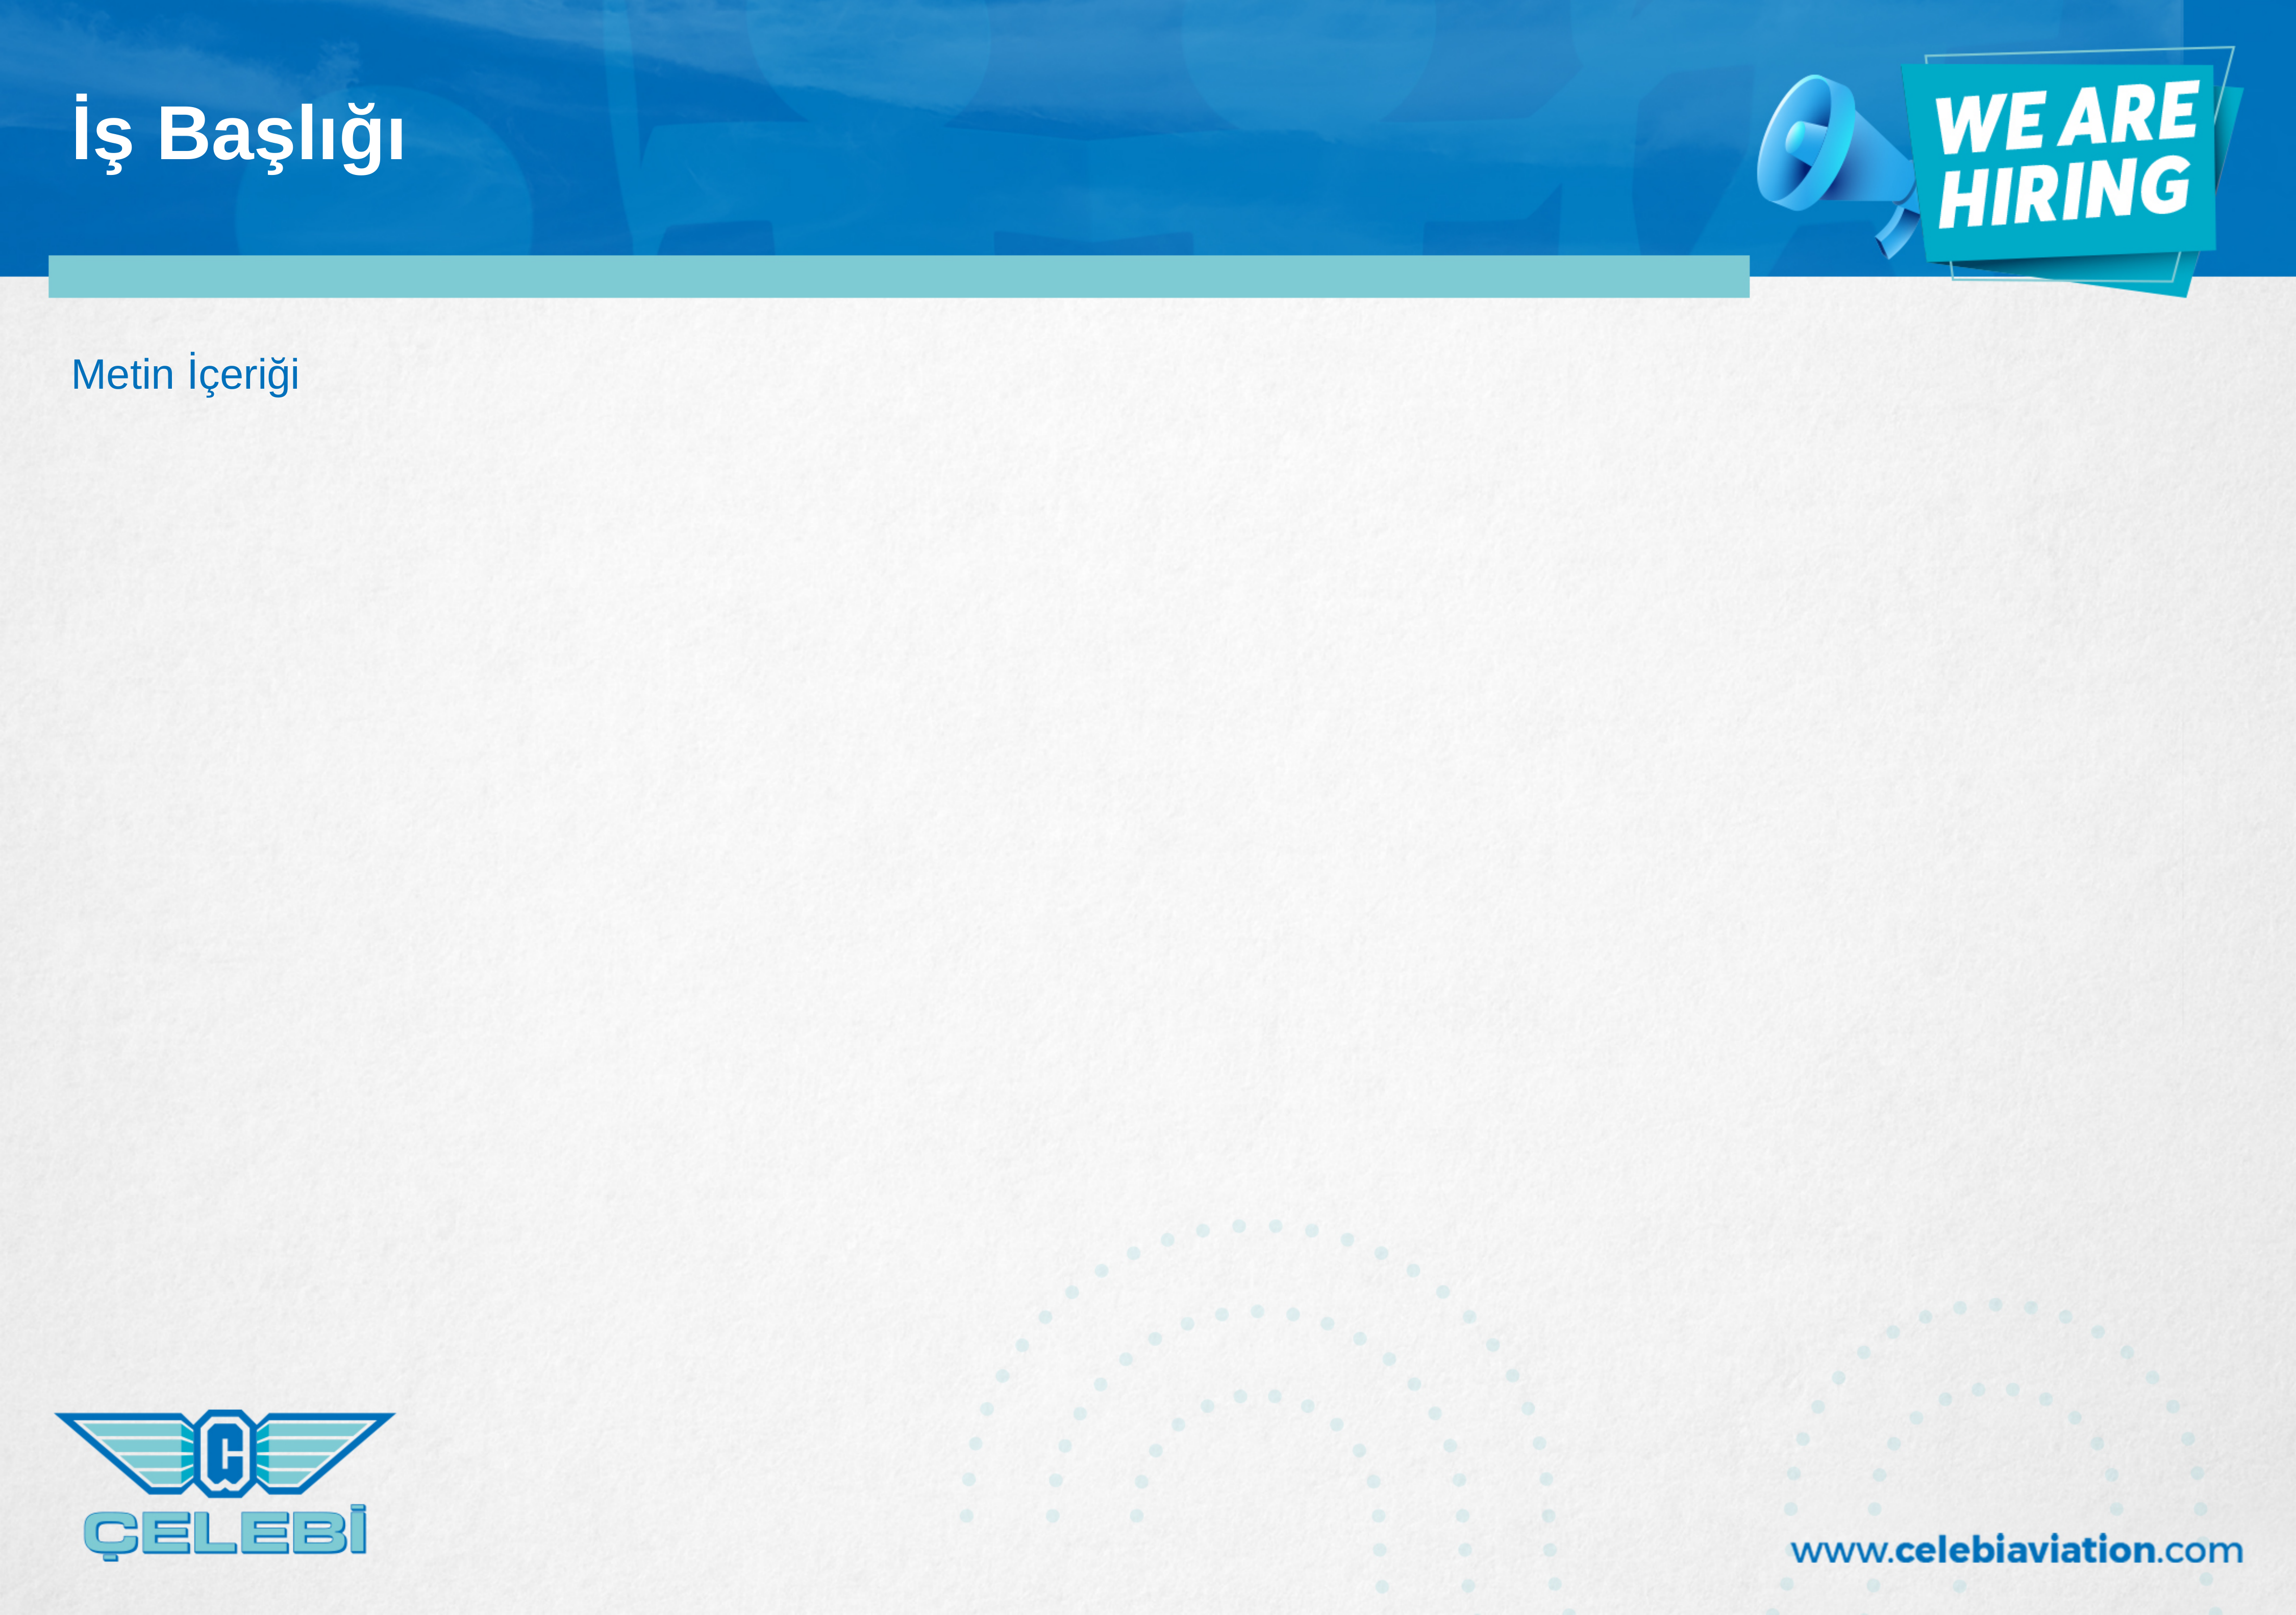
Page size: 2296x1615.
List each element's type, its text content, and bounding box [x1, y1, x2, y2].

text_box İş Başlığı [64, 79, 1730, 179]
text_box Metin İçeriği [63, 342, 1518, 401]
picture [0, 0, 2296, 1615]
